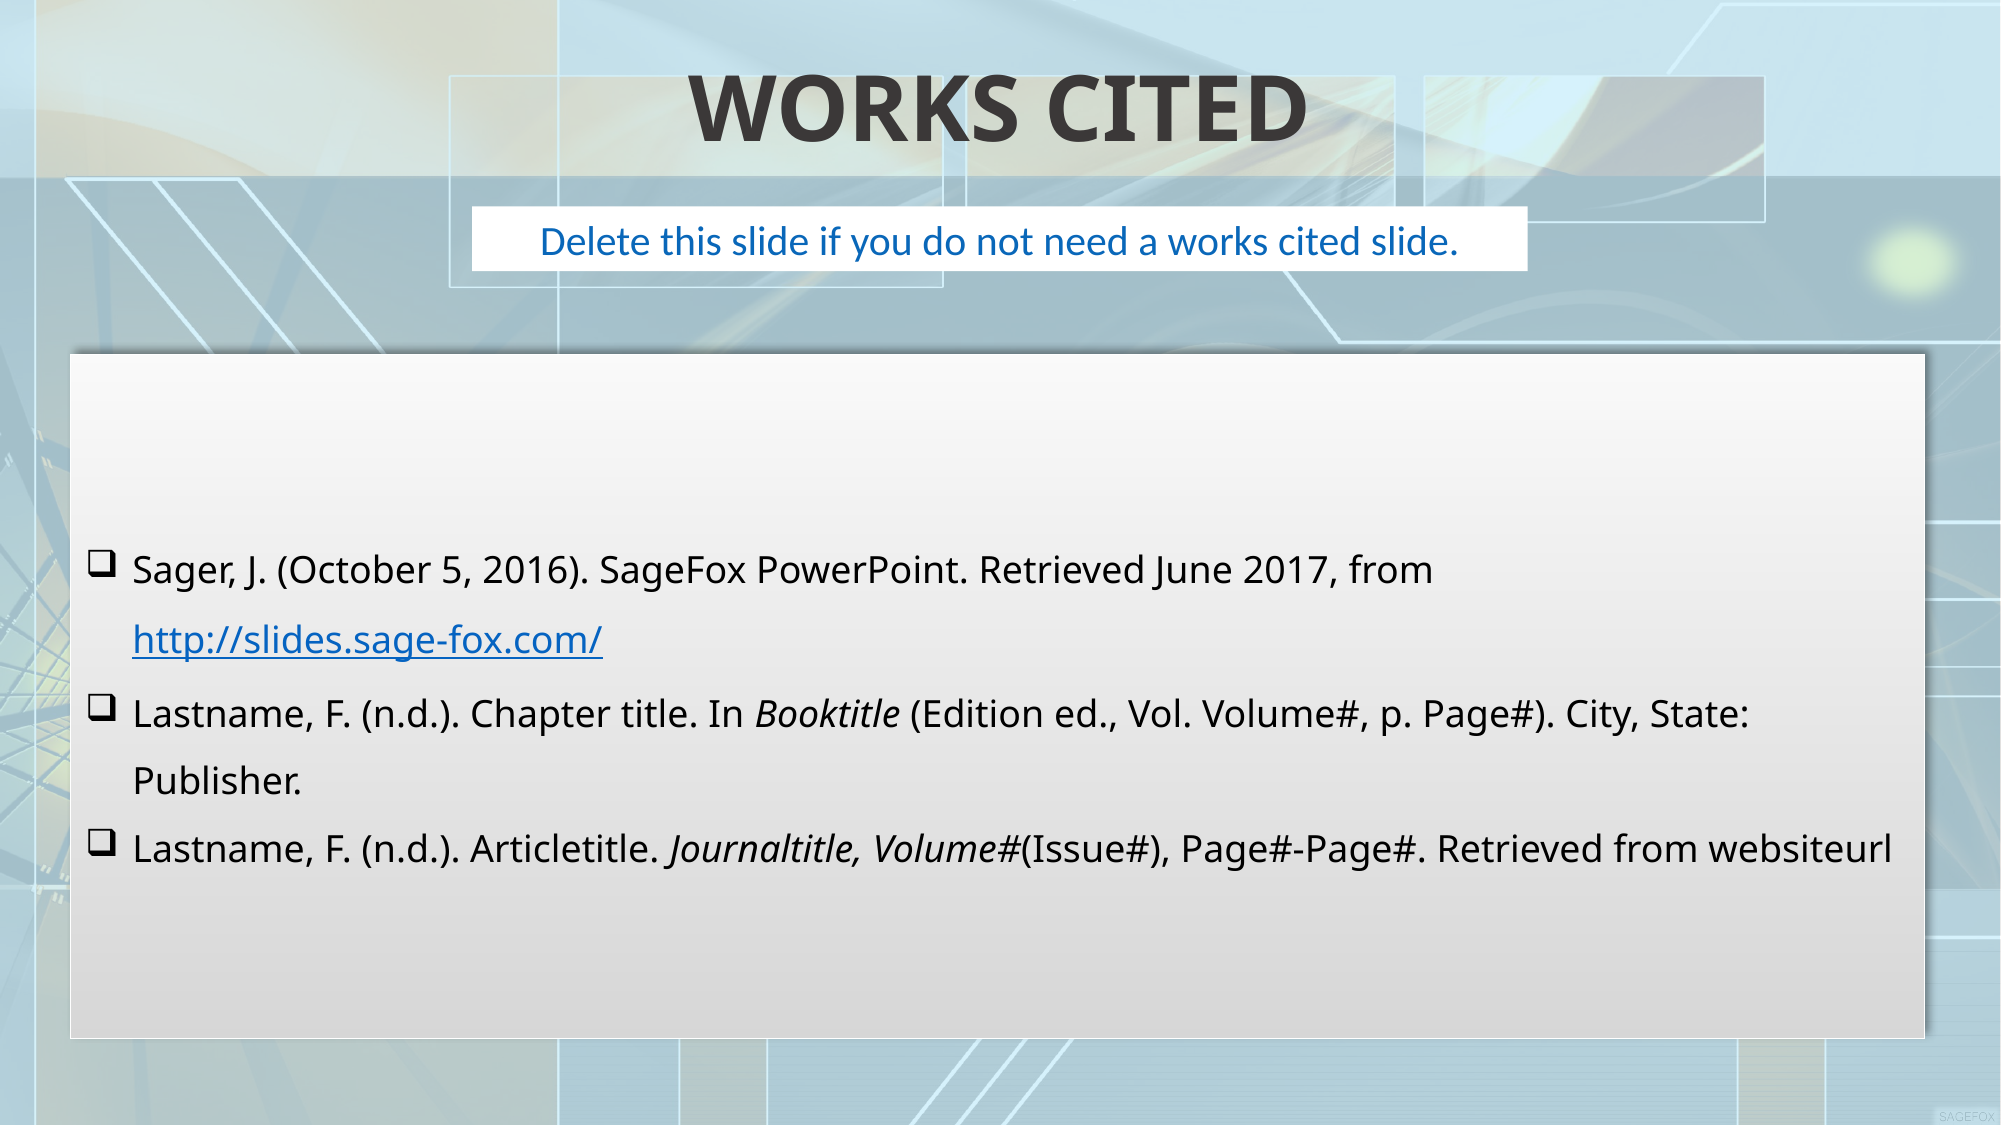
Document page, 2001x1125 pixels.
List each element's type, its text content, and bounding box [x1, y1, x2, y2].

text_box WORKS CITED [548, 42, 1452, 167]
text_box Delete this slide if you do not need a works cited slide. [472, 206, 1528, 272]
text_box Sager, J. (October 5, 2016). SageFox PowerPoint. Retrieved June 2017, from http://slides.sage-fox.com/ Lastname, F. (n.d.). Chapter title. In Booktitle (Edition ed., Vol. Volume#, p. Page#). City, State: Publisher. Lastname, F. (n.d.). Articletitle. Journaltitle, Volume#(Issue#), Page#-Page#. Retrieved from websiteurl [70, 354, 1925, 1039]
